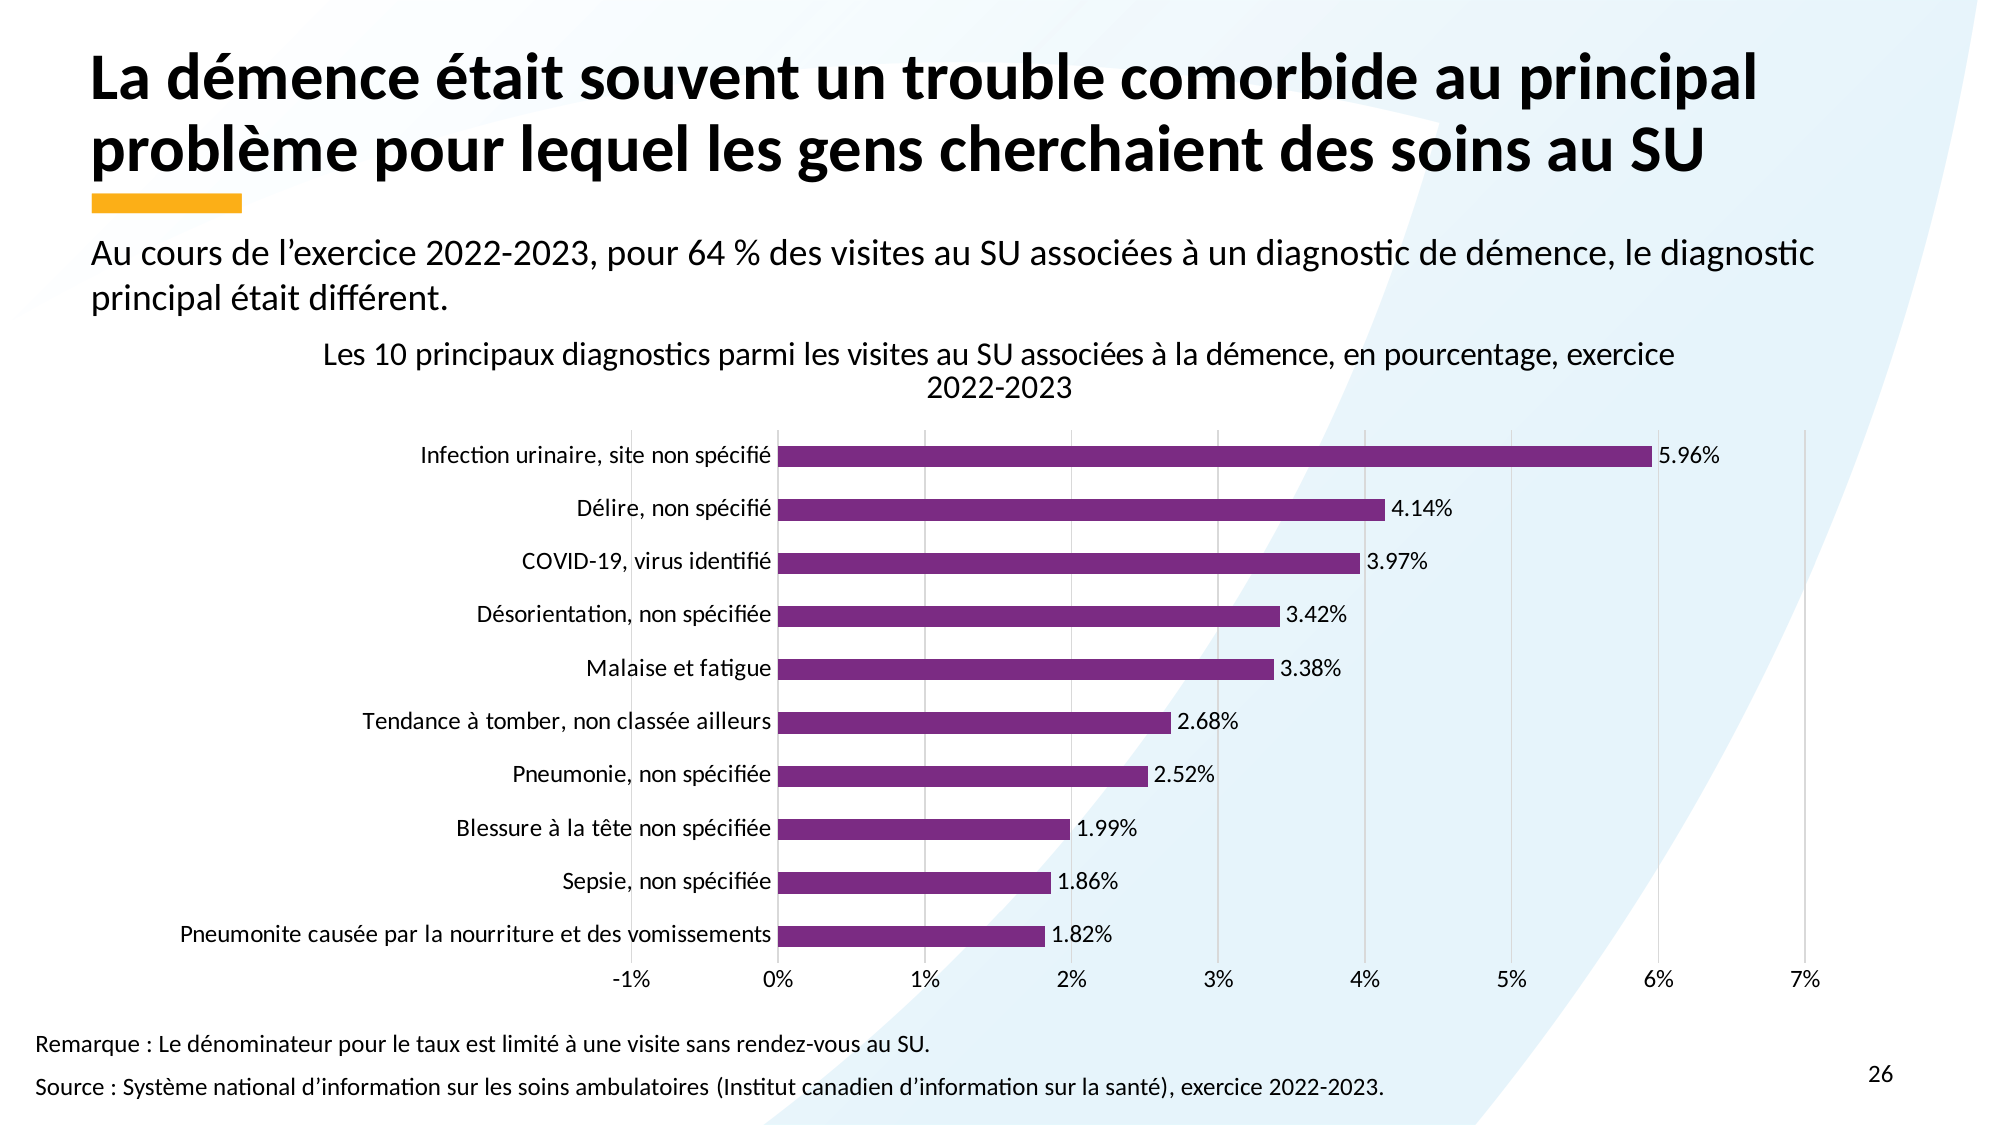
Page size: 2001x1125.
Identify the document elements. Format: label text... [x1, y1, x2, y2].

picture [0, 0, 2001, 1125]
title La démence était souvent un trouble comorbide au principal problème pour lequel les gens cherchaient des soins au SU [90, 37, 1910, 191]
slide_number 26 [1458, 1042, 1909, 1103]
chart [145, 308, 1855, 1008]
text_box Au cours de l’exercice 2022-2023, pour 64 % des visites au SU associées à un diagnostic de démence, le diagnostic principal était différent. [75, 220, 1906, 294]
text_box Remarque : Le dénominateur pour le taux est limité à une visite sans rendez-vous au SU. Source : Système national d’information sur les soins ambulatoires (Institut canadien d’information sur la santé), exercice 2022-2023. [35, 1027, 1855, 1101]
